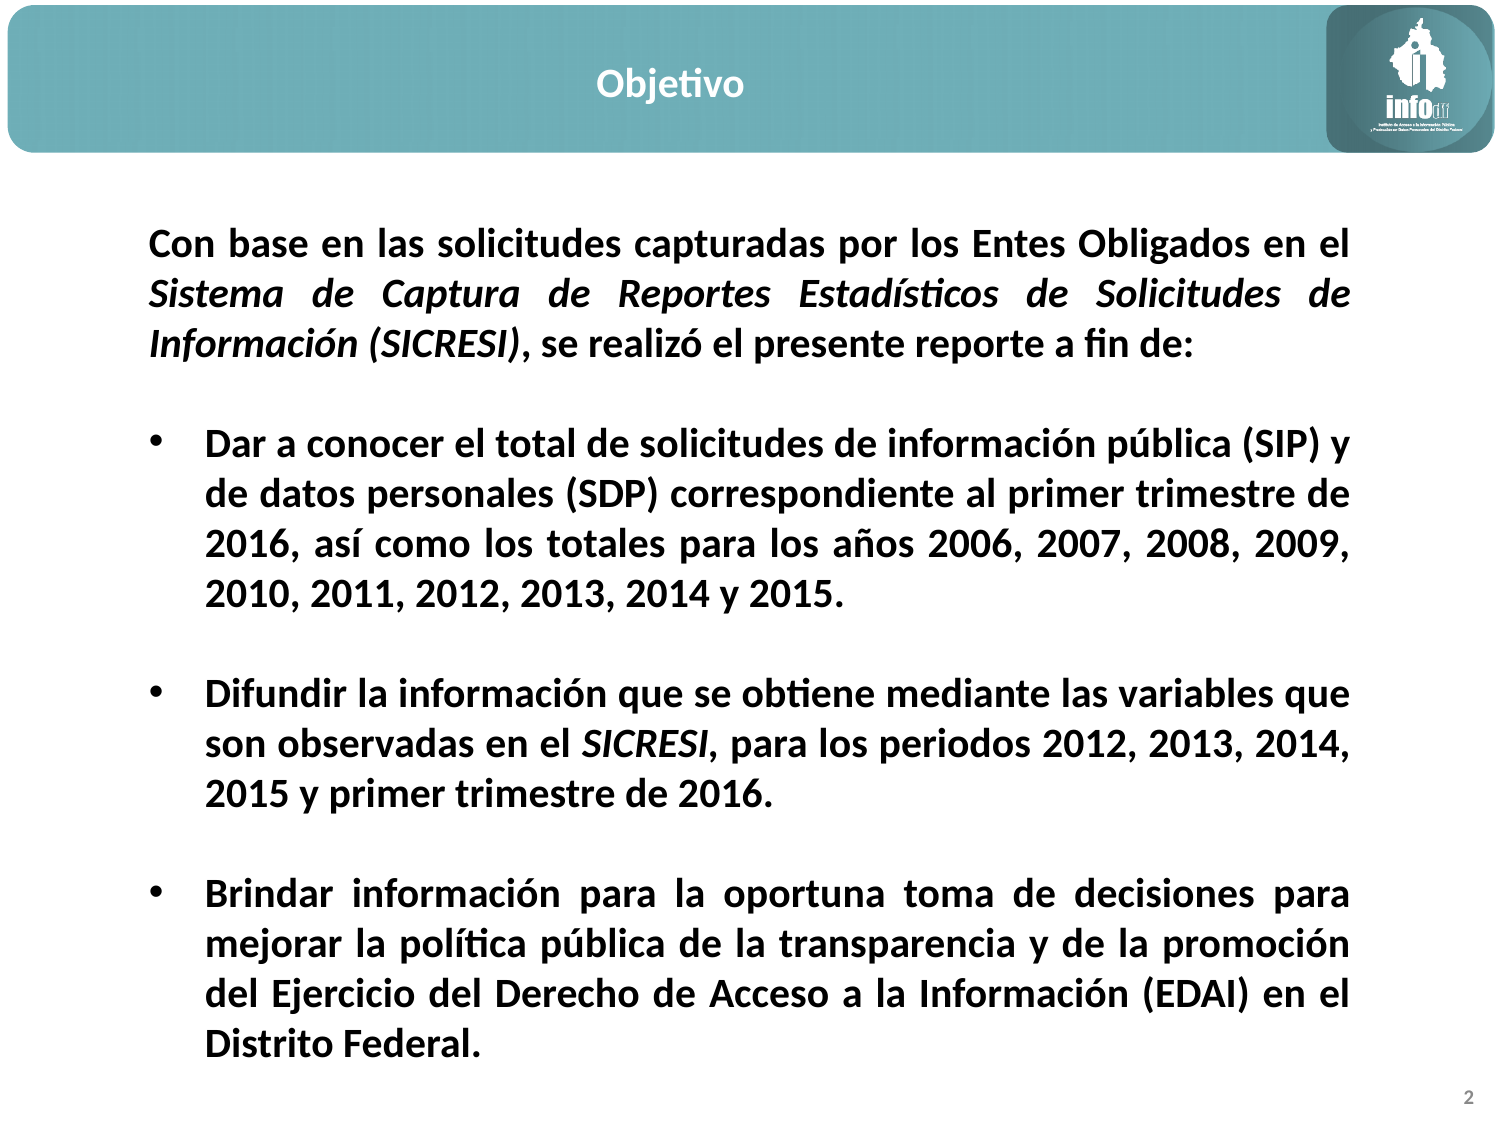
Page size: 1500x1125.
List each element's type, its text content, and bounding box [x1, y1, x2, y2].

picture [19, 5, 1495, 153]
text_box Con base en las solicitudes capturadas por los Entes Obligados en el Sistema de Captura de Reportes Estadísticos de Solicitudes de Información (SICRESI), se realizó el presente reporte a fin de: Dar a conocer el total de solicitudes de información pública (SIP) y de datos personales (SDP) correspondiente al primer trimestre de 2016, así como los totales para los años 2006, 2007, 2008, 2009, 2010, 2011, 2012, 2013, 2014 y 2015. Difundir la información que se obtiene mediante las variables que son observadas en el SICRESI, para los periodos 2012, 2013, 2014, 2015 y primer trimestre de 2016. Brindar información para la oportuna toma de decisiones para mejorar la política pública de la transparencia y de la promoción del Ejercicio del Derecho de Acceso a la Información (EDAI) en el Distrito Federal. [133, 208, 1367, 1071]
slide_number 2 [1416, 1056, 1490, 1117]
text_box Objetivo [12, 10, 1329, 152]
picture [7, 17, 12, 141]
